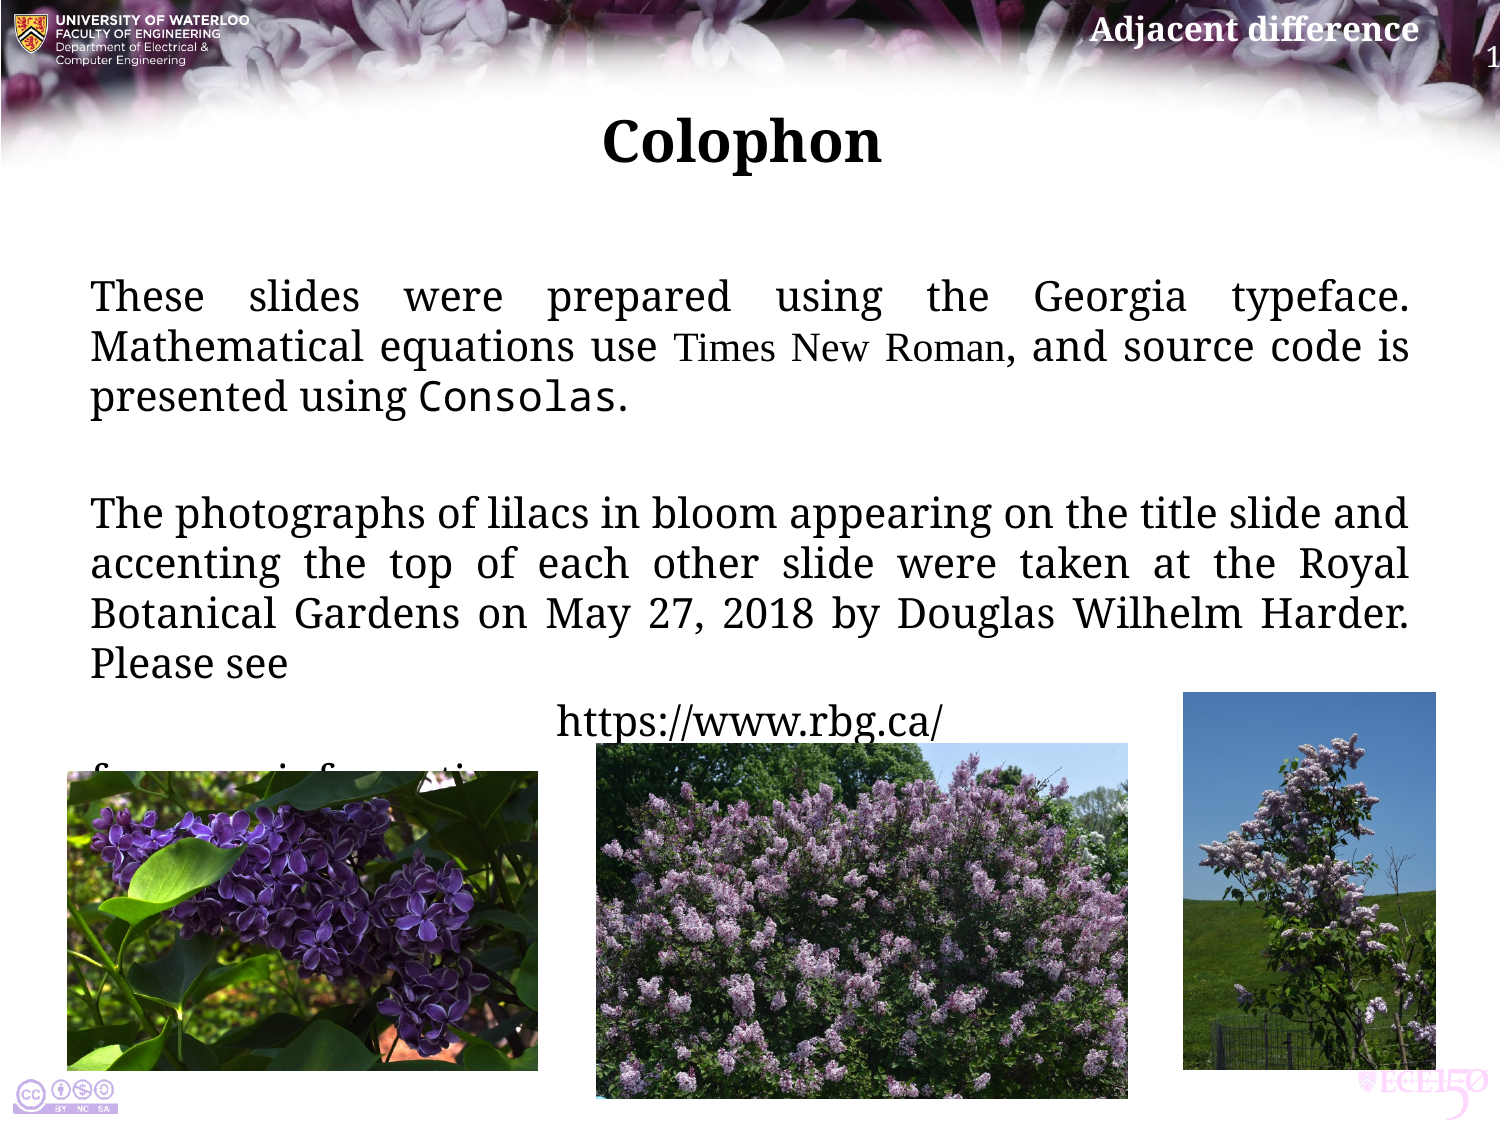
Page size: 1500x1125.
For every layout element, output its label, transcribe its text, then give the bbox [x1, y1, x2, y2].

picture [0, 0, 1500, 1125]
list These slides were prepared using the Georgia typeface. Mathematical equations use Times New Roman, and source code is presented using Consolas. The photographs of lilacs in bloom appearing on the title slide and accenting the top of each other slide were taken at the Royal Botanical Gardens on May 27, 2018 by Douglas Wilhelm Harder. Please see https://www.rbg.ca/ for more information. [74, 262, 1426, 1006]
title Colophon [74, 44, 1426, 233]
